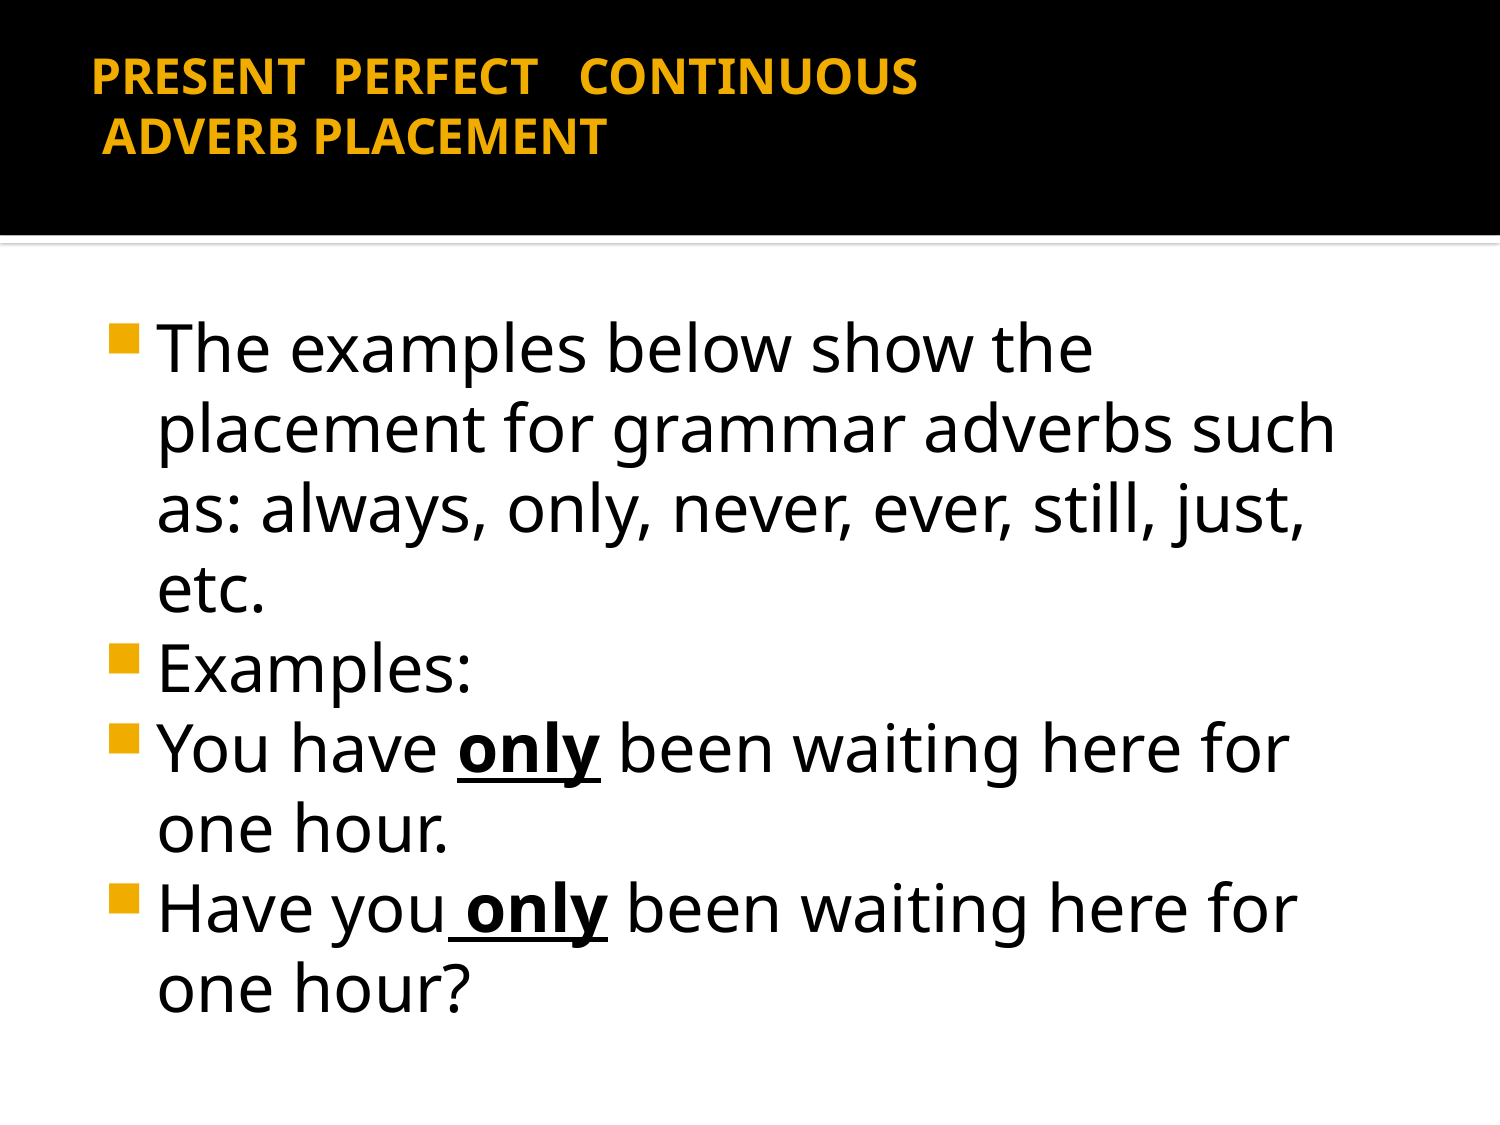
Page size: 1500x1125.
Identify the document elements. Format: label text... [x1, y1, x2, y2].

list The examples below show the placement for grammar adverbs such as: always, only, never, ever, still, just, etc. Examples: You have only been waiting here for one hour. Have you only been waiting here for one hour? [75, 291, 1425, 1050]
title PRESENT PERFECT CONTINUOUS ADVERB PLACEMENT [75, 37, 1438, 231]
